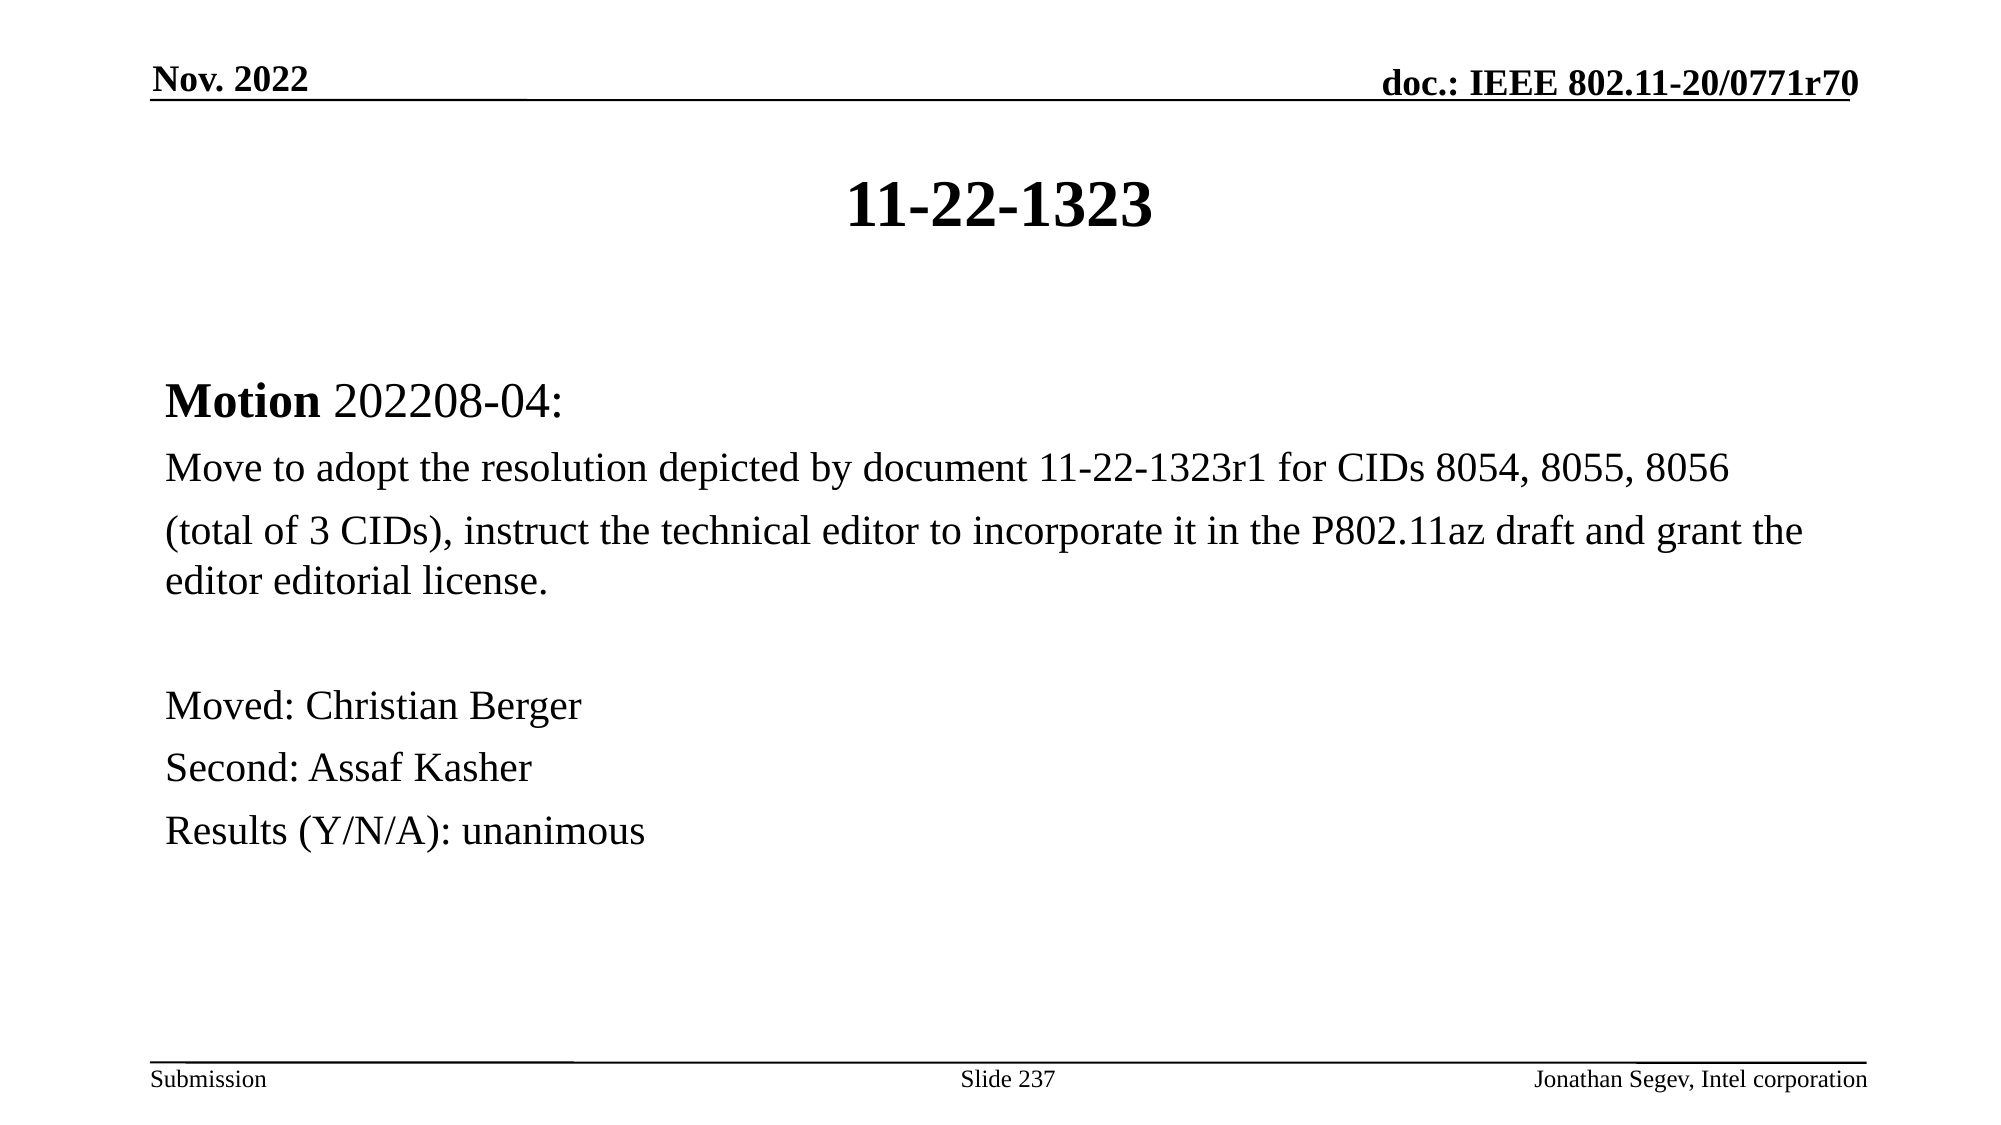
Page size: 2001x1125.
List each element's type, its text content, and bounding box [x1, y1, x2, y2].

list Motion 202208-04: Move to adopt the resolution depicted by document 11-22-1323r1 for CIDs 8054, 8055, 8056 (total of 3 CIDs), instruct the technical editor to incorporate it in the P802.11az draft and grant the editor editorial license. Moved: Christian Berger Second: Assaf Kasher Results (Y/N/A): unanimous [149, 286, 1850, 1000]
slide_number Slide 237 [950, 1061, 1067, 1123]
footer Jonathan Segev, Intel corporation [1171, 1061, 1869, 1093]
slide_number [152, 54, 563, 100]
title 11-22-1323 [149, 112, 1850, 286]
